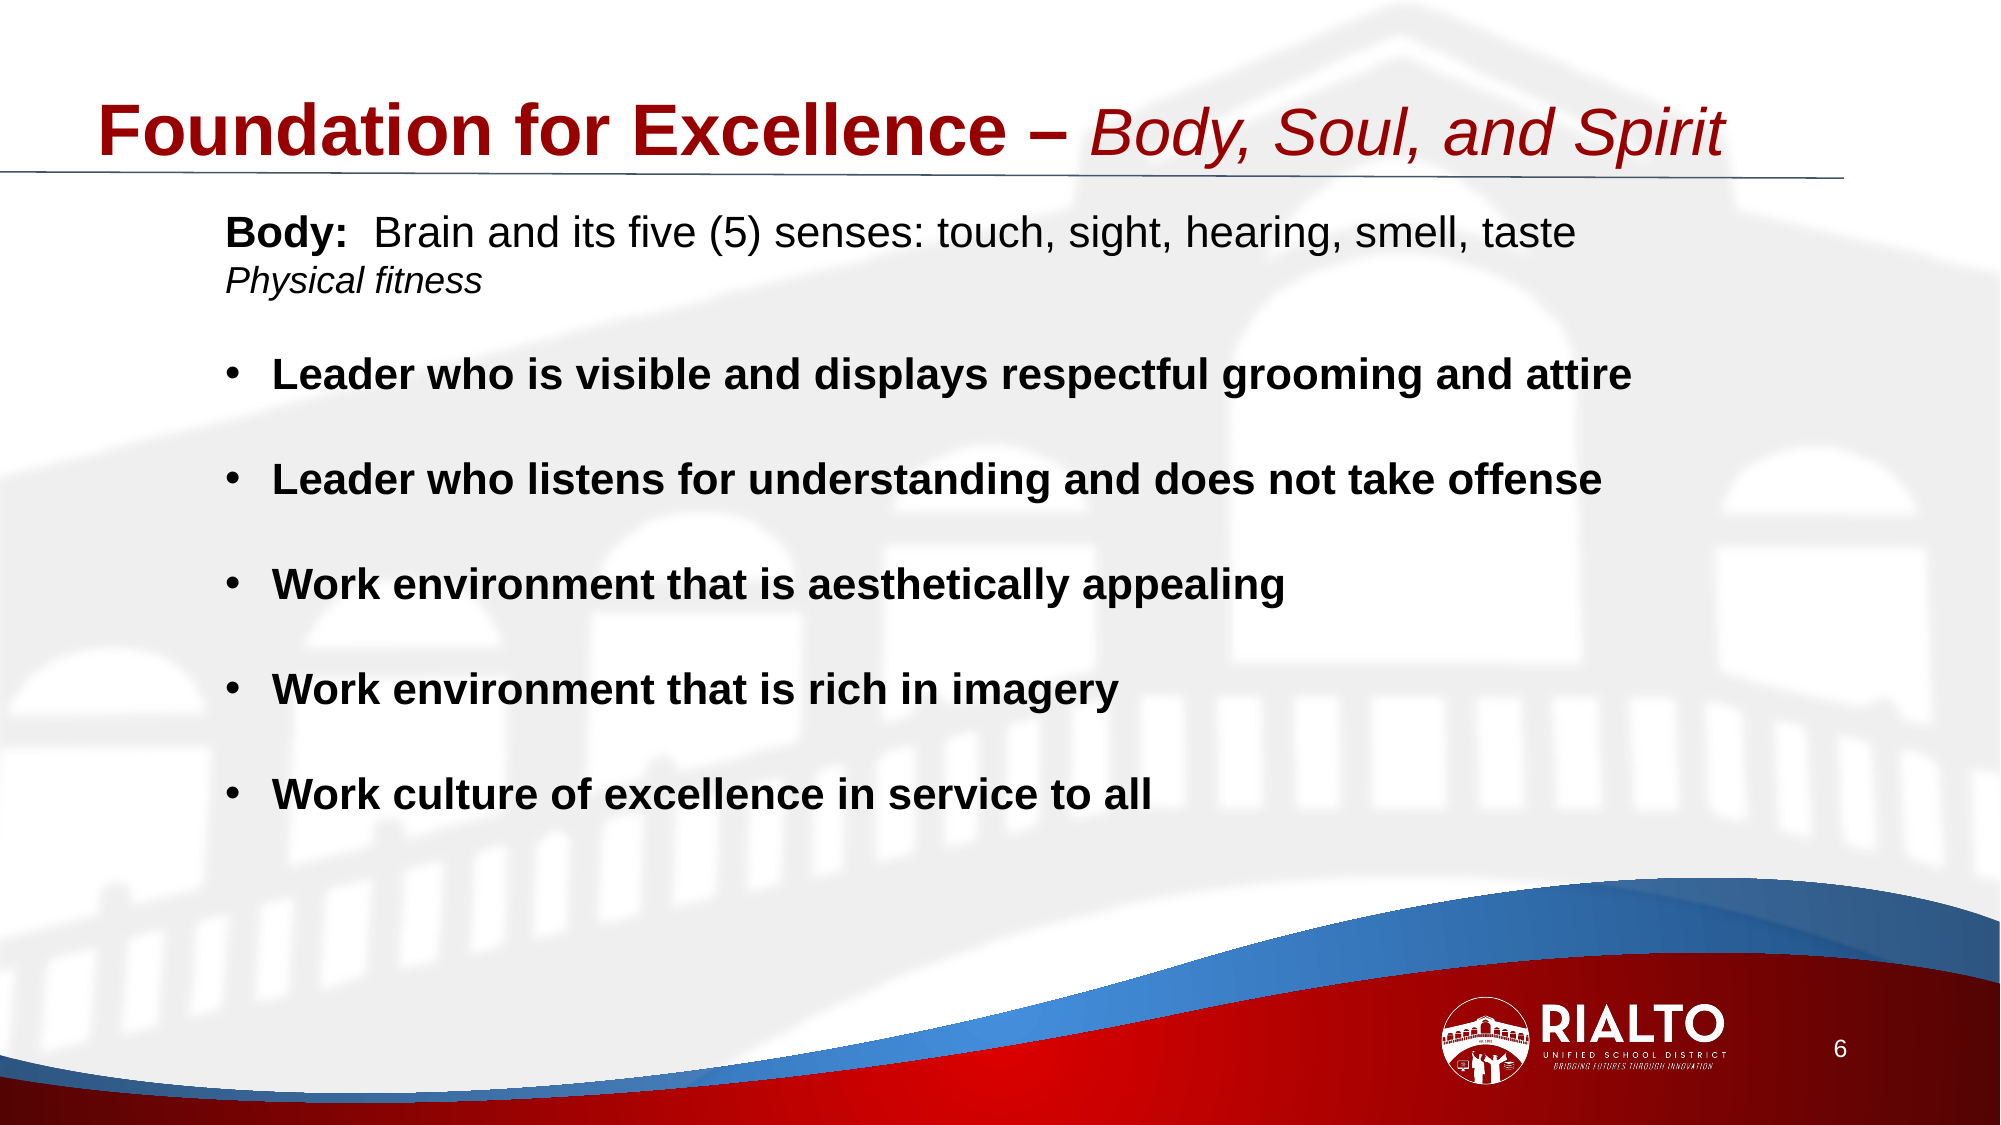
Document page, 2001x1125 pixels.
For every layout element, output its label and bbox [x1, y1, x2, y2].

picture [0, 0, 2000, 1125]
text_box [0, 171, 1844, 179]
